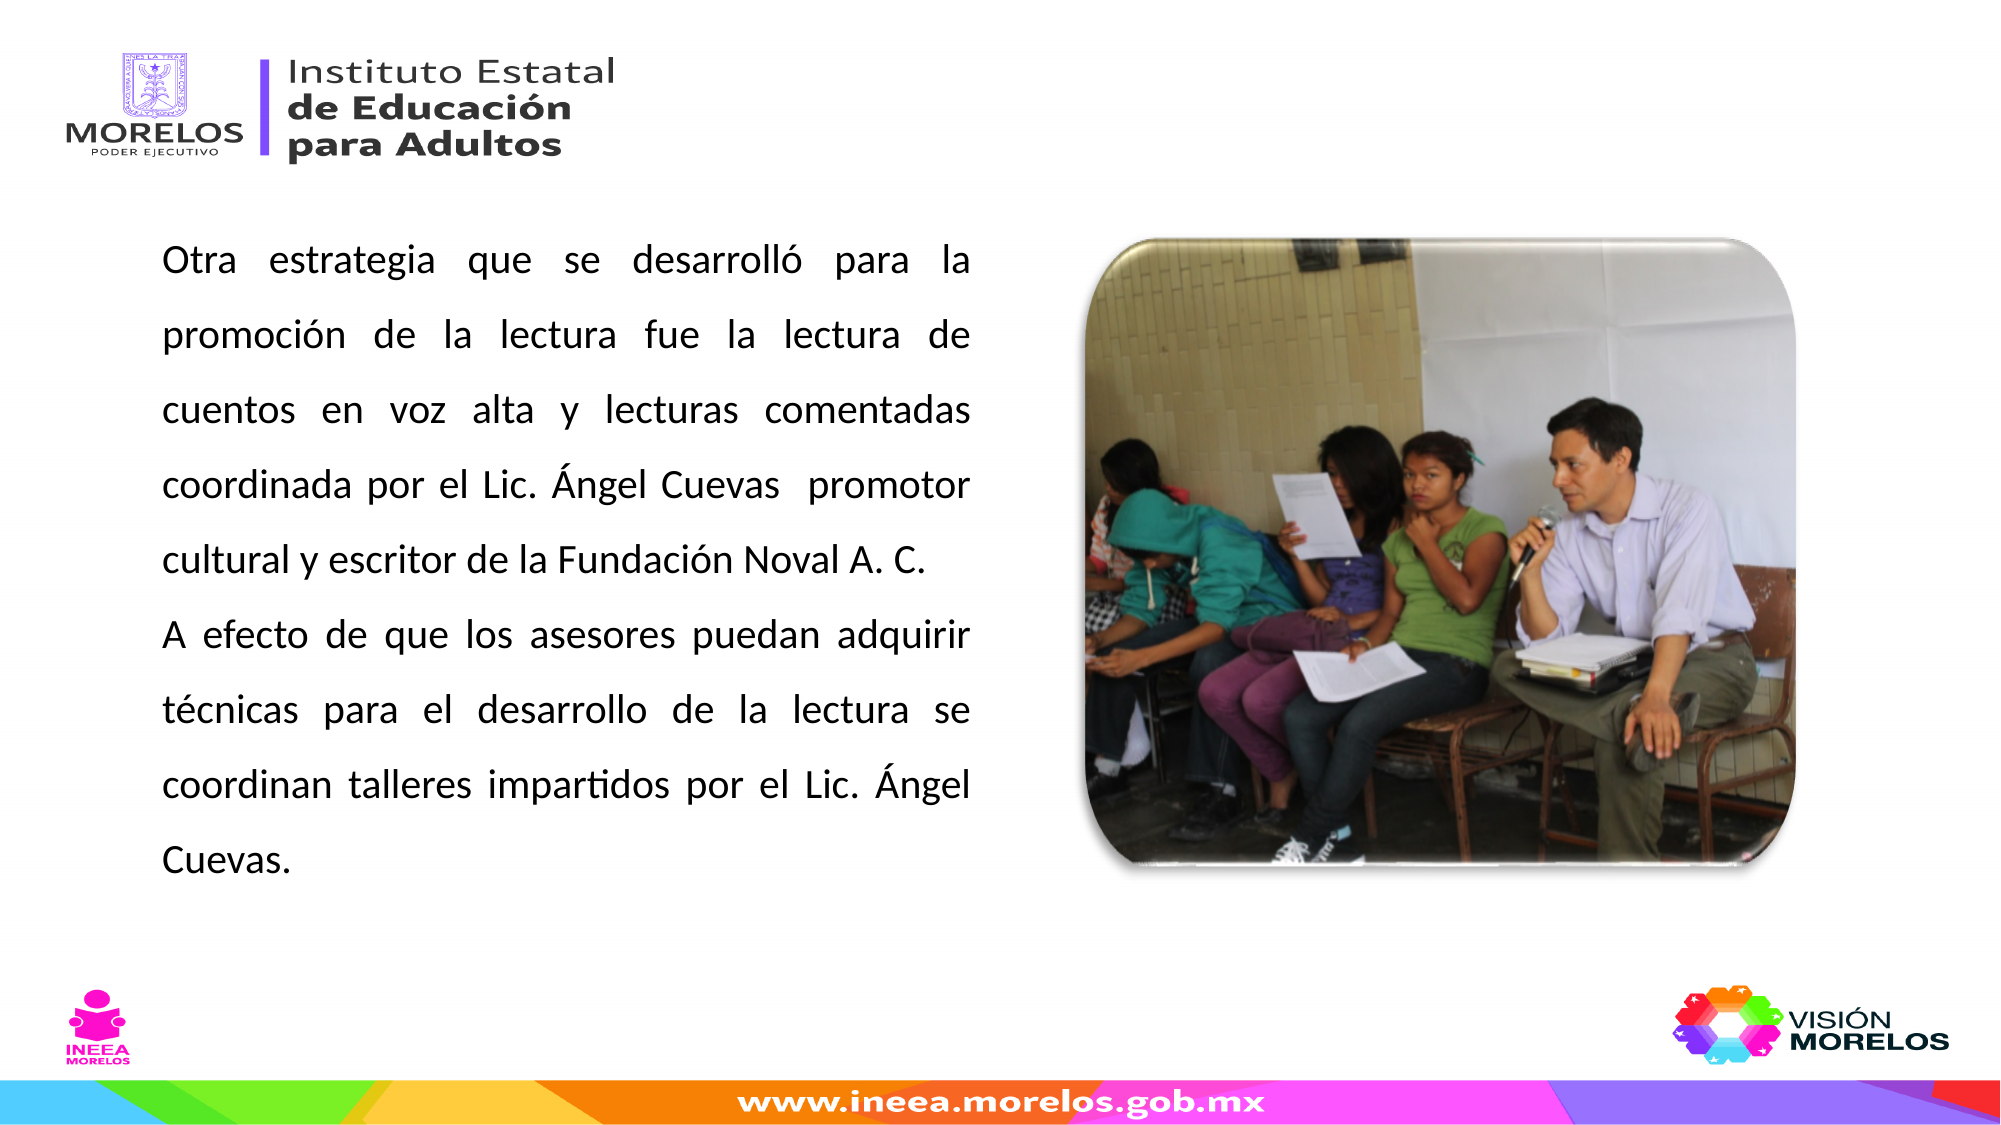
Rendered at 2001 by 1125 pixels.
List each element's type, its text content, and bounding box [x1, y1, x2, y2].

text_box Otra estrategia que se desarrolló para la promoción de la lectura fue la lectura de cuentos en voz alta y lecturas comentadas coordinada por el Lic. Ángel Cuevas promotor cultural y escritor de la Fundación Noval A. C. A efecto de que los asesores puedan adquirir técnicas para el desarrollo de la lectura se coordinan talleres impartidos por el Lic. Ángel Cuevas. [147, 199, 987, 890]
picture [0, 0, 2001, 1125]
